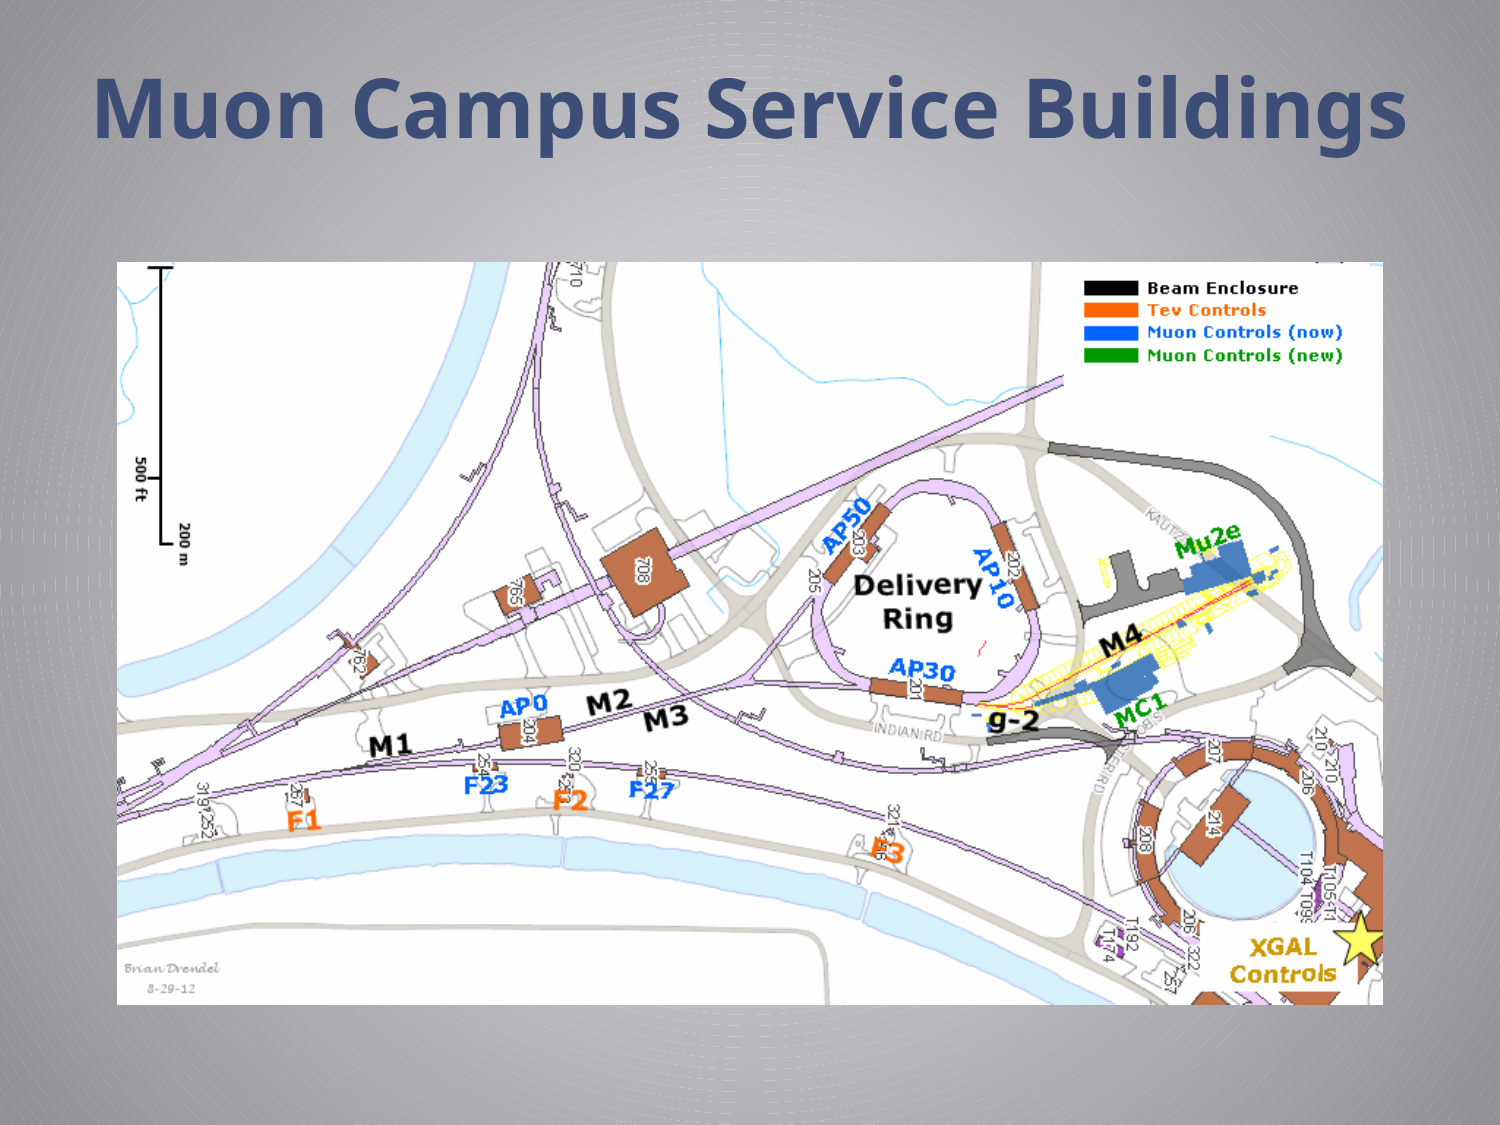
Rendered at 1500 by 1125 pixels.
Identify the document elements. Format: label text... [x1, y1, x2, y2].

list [117, 262, 1383, 1005]
title Muon Campus Service Buildings [75, 24, 1425, 163]
